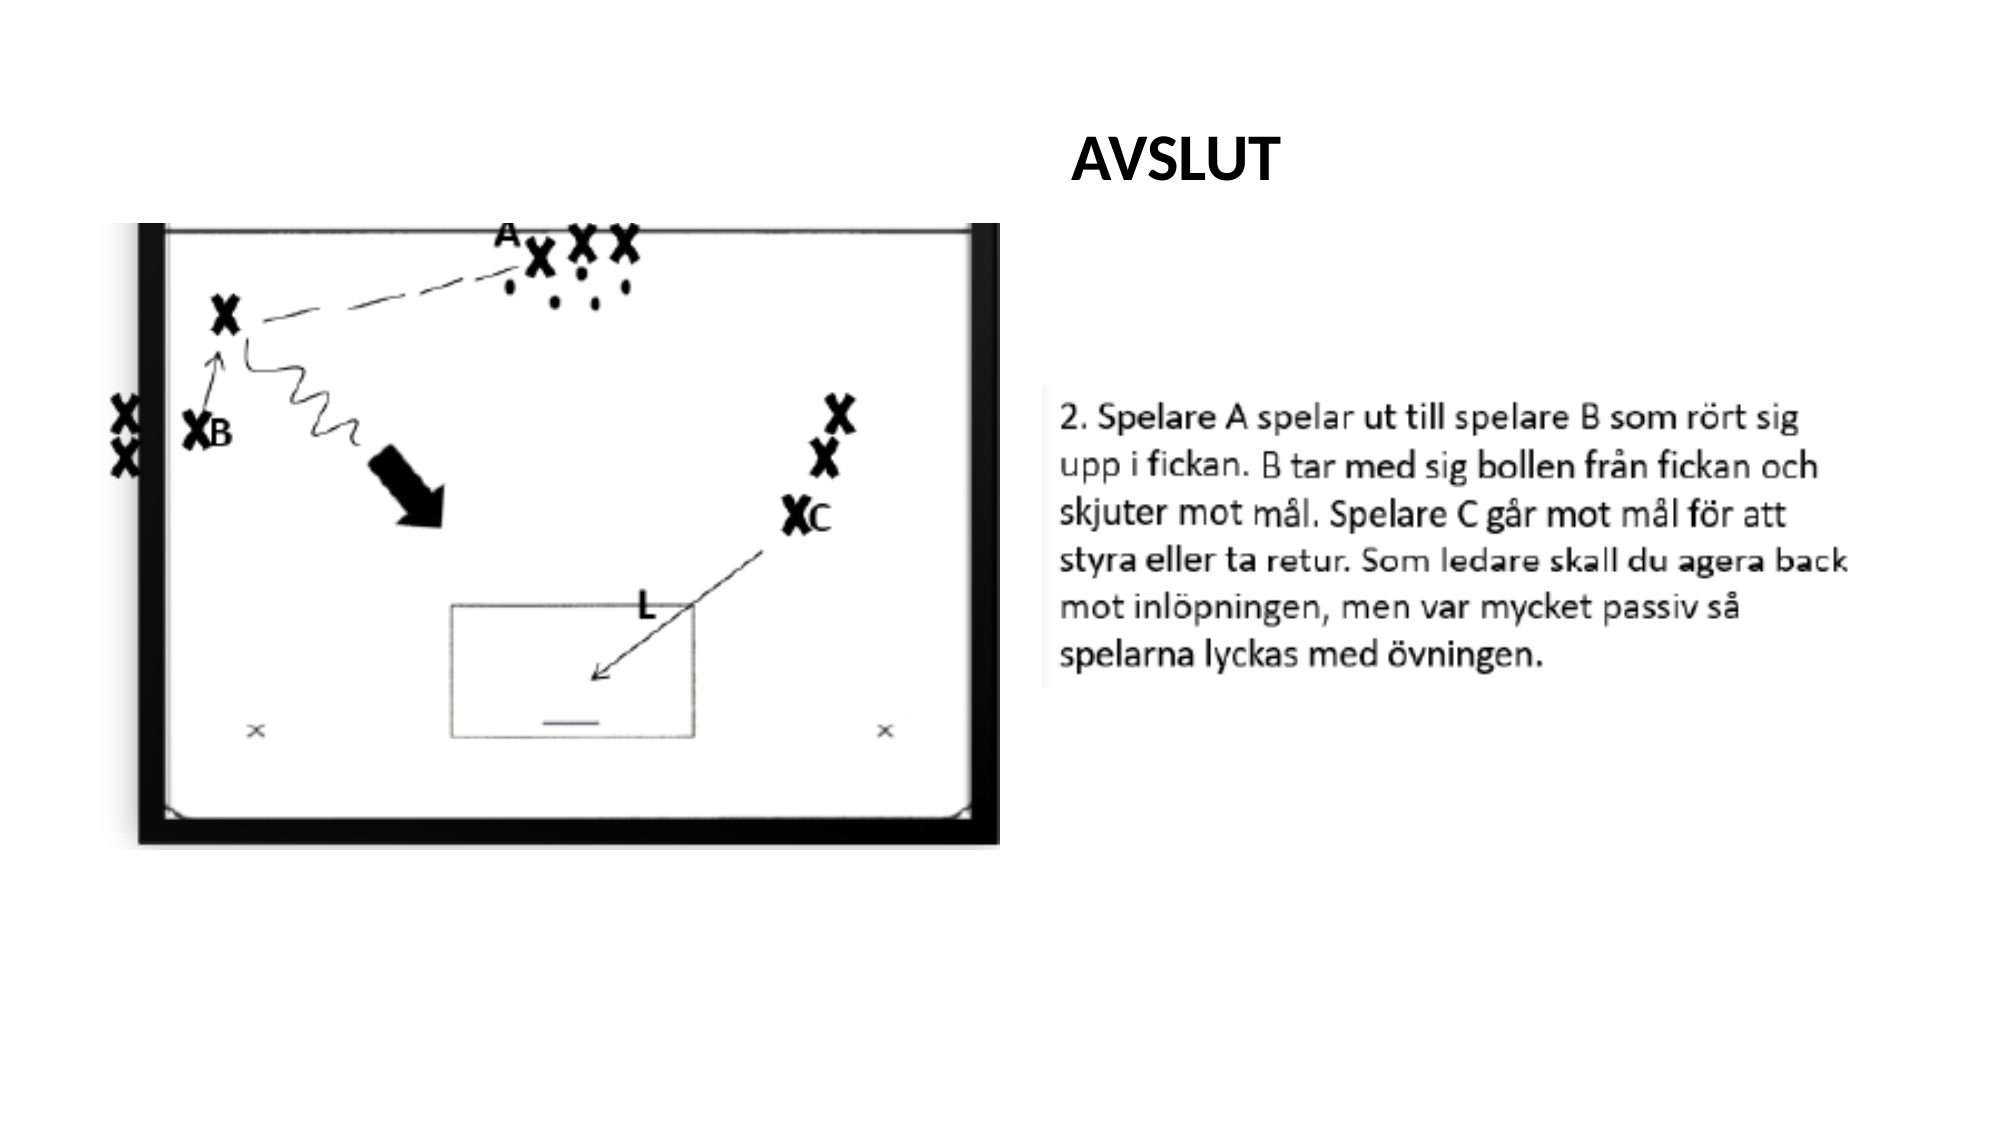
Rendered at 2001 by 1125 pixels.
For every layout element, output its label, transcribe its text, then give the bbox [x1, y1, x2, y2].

text_box AVSLUT [1056, 106, 1774, 202]
picture [81, 223, 1000, 850]
picture [1042, 385, 1879, 688]
